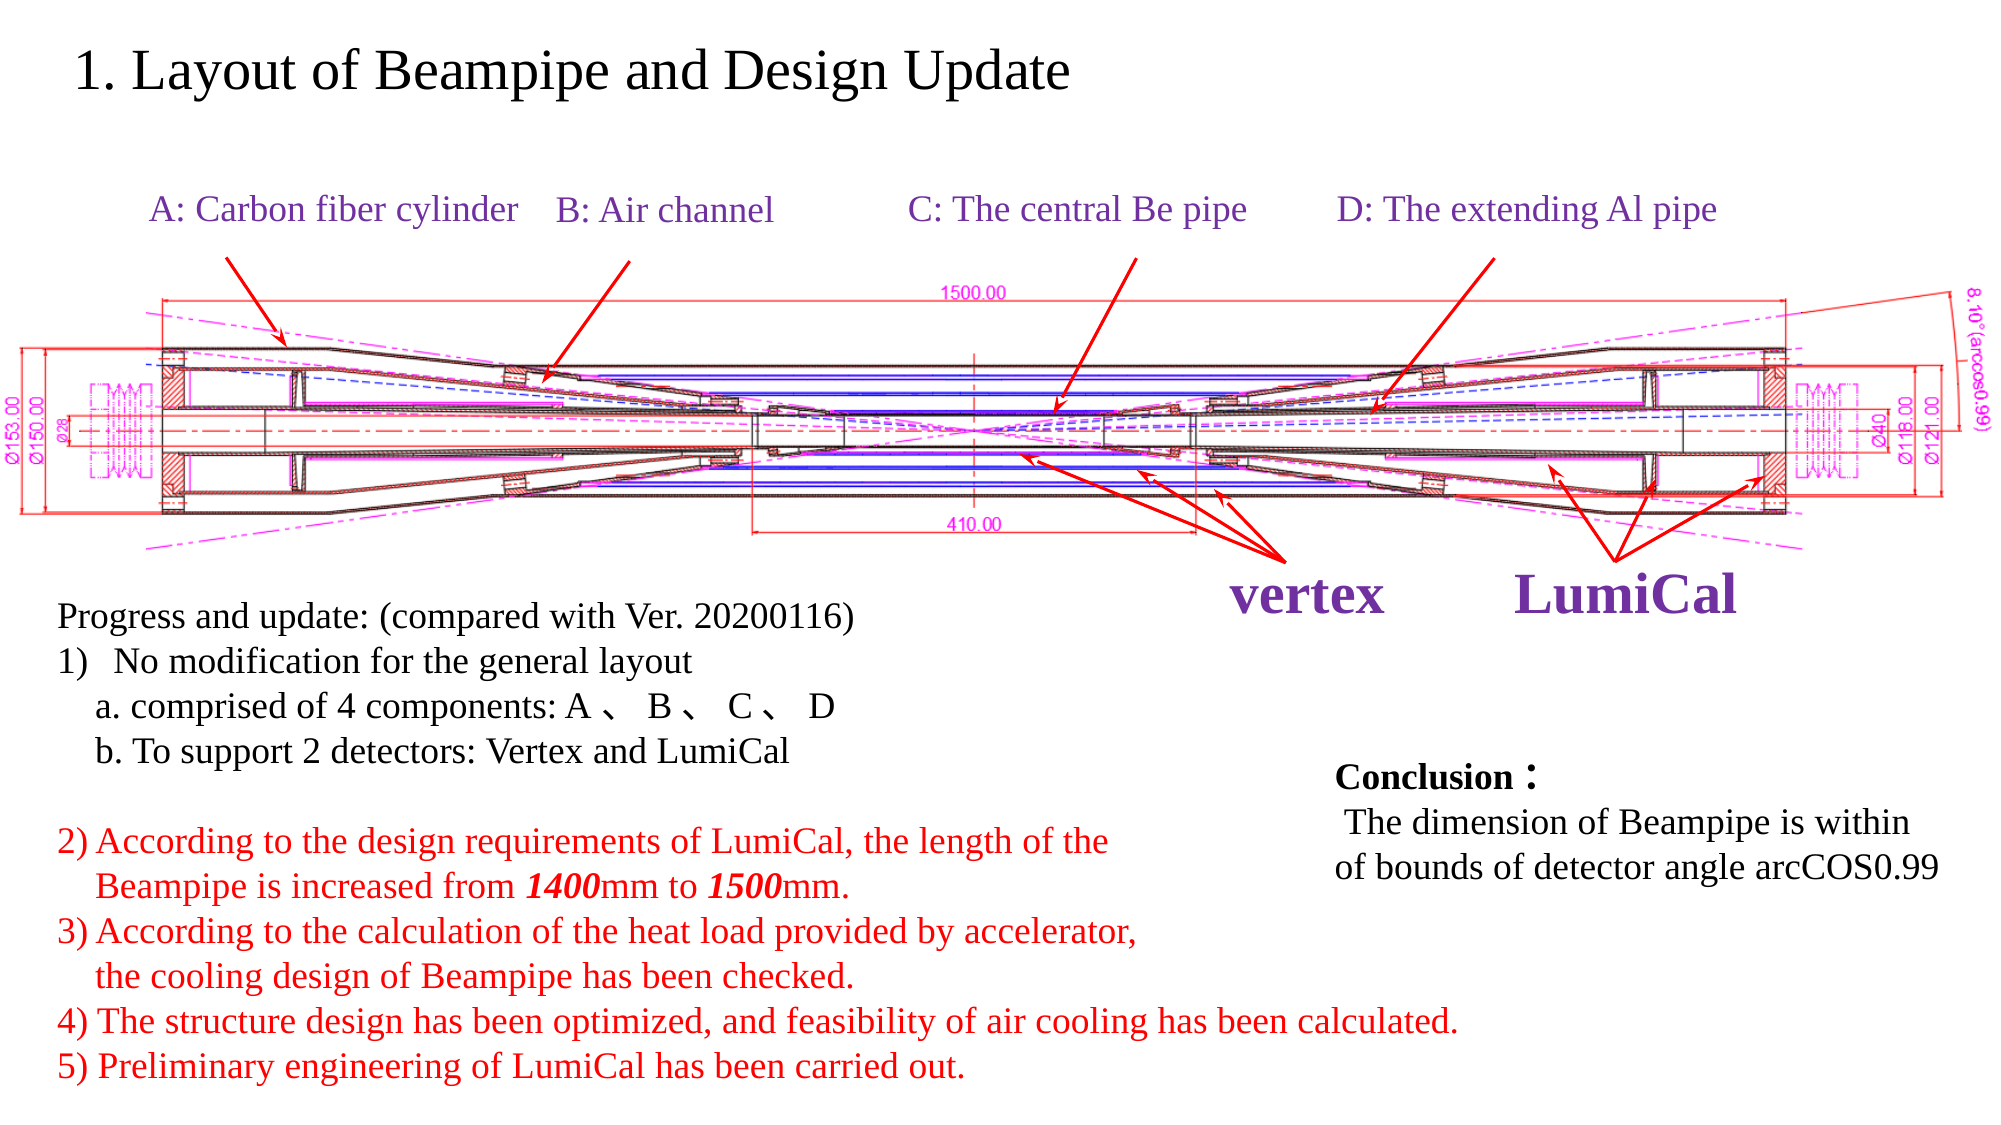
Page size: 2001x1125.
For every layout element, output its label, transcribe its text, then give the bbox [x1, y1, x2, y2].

text_box D: The extending Al pipe [1321, 177, 1734, 237]
picture [0, 281, 2000, 554]
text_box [1136, 469, 1286, 563]
text_box vertex [1214, 554, 1400, 633]
text_box A: Carbon fiber cylinder [133, 176, 535, 237]
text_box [1213, 488, 1286, 563]
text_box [1547, 463, 1615, 562]
text_box LumiCal [1499, 554, 1753, 633]
text_box Conclusion： The dimension of Beampipe is within of bounds of detector angle arcCOS0.99 [1319, 744, 1955, 894]
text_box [1614, 475, 1766, 562]
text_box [1019, 453, 1286, 563]
text_box Progress and update: (compared with Ver. 20200116) No modification for the general layout a. comprised of 4 components: A、B、C、D b. To support 2 detectors: Vertex and LumiCal 2) According to the design requirements of LumiCal, the length of the Beampipe is increased from 1400mm to 1500mm. 3) According to the calculation of the heat load provided by accelerator, the cooling design of Beampipe has been checked. 4) The structure design has been optimized, and feasibility of air cooling has been calculated. 5) Preliminary engineering of LumiCal has been carried out. [42, 583, 1477, 1094]
text_box B: Air channel [540, 177, 790, 237]
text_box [541, 261, 630, 384]
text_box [1052, 258, 1137, 416]
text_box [1370, 258, 1495, 416]
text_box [226, 257, 287, 348]
text_box C: The central Be pipe [893, 176, 1264, 237]
text_box 1. Layout of Beampipe and Design Update [58, 23, 1088, 109]
